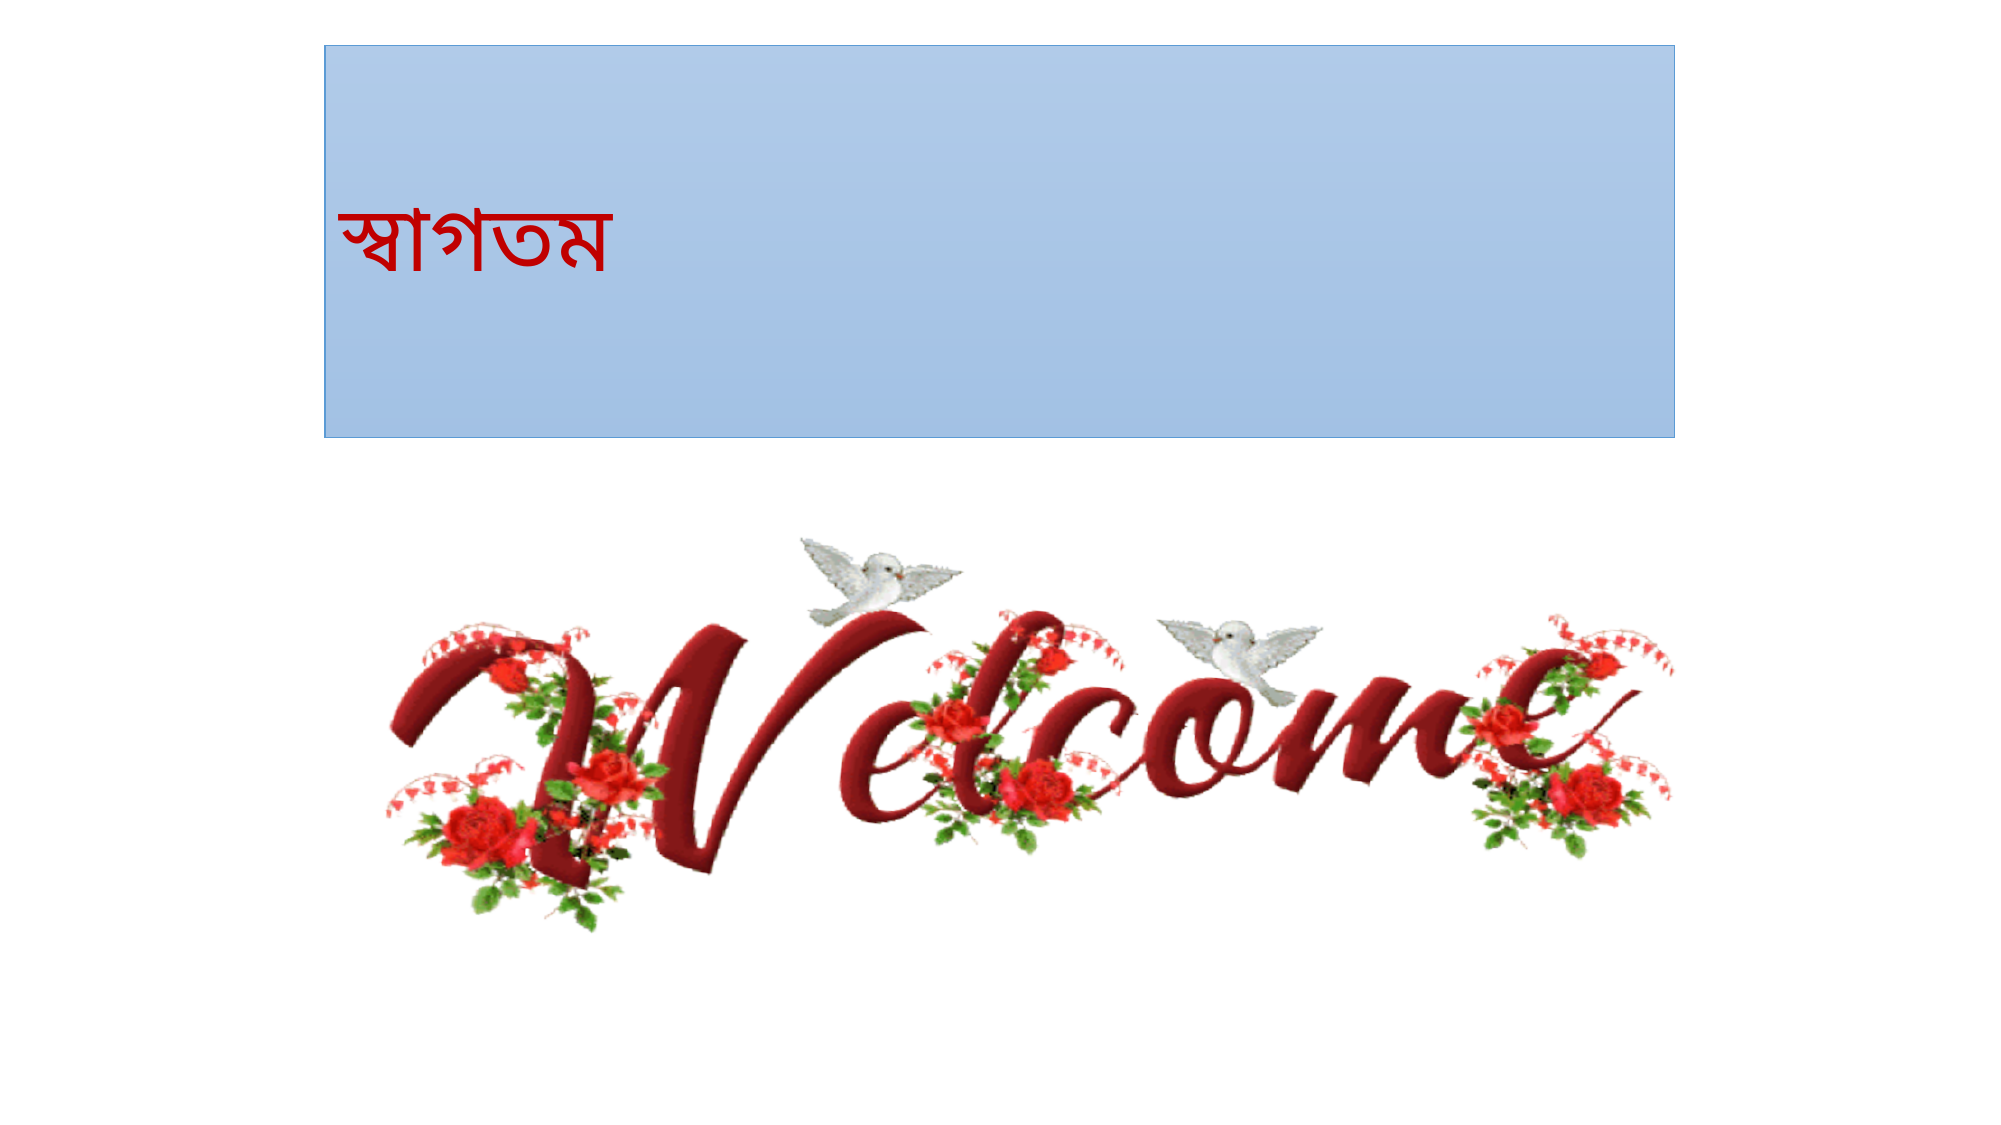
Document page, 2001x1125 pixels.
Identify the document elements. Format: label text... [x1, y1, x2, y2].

picture [360, 462, 1704, 1066]
title স্বাগতম [324, 45, 1675, 438]
